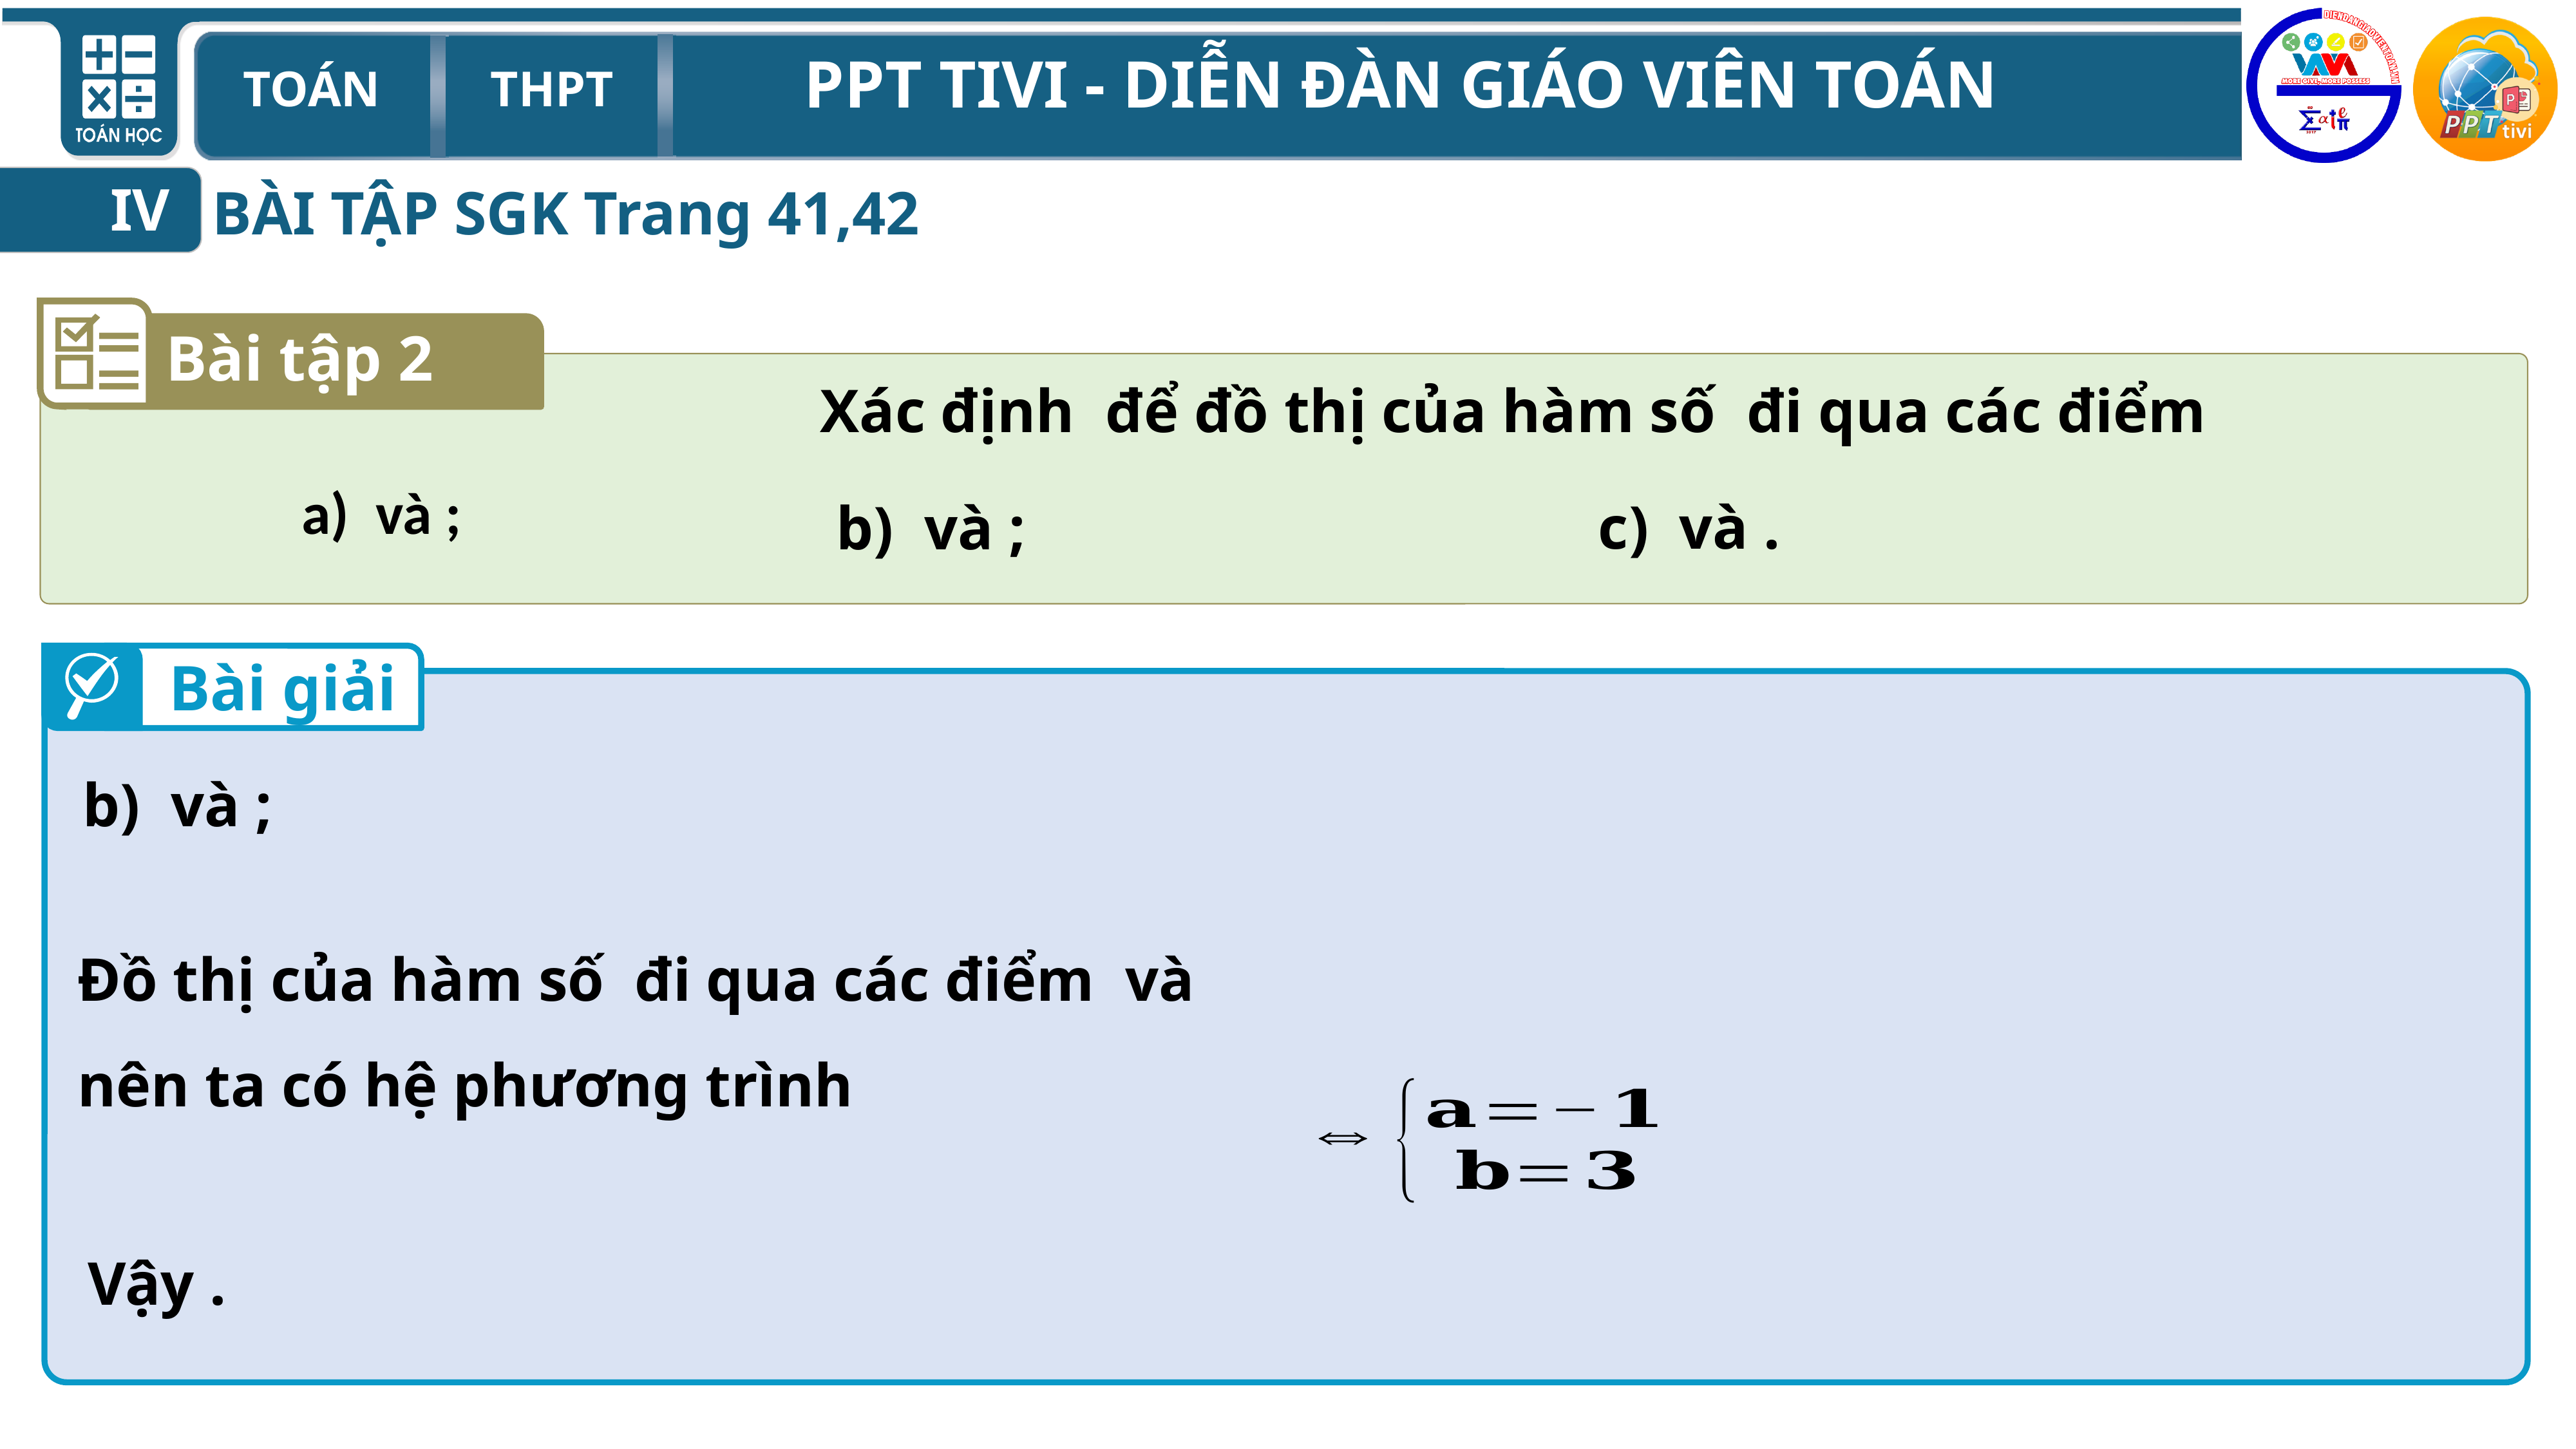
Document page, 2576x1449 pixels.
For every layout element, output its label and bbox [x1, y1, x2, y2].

text_box [40, 301, 2528, 604]
picture [2, 22, 2242, 160]
picture [2412, 16, 2558, 162]
picture [2246, 8, 2401, 163]
text_box [44, 643, 2528, 1383]
text_box [0, 166, 982, 252]
